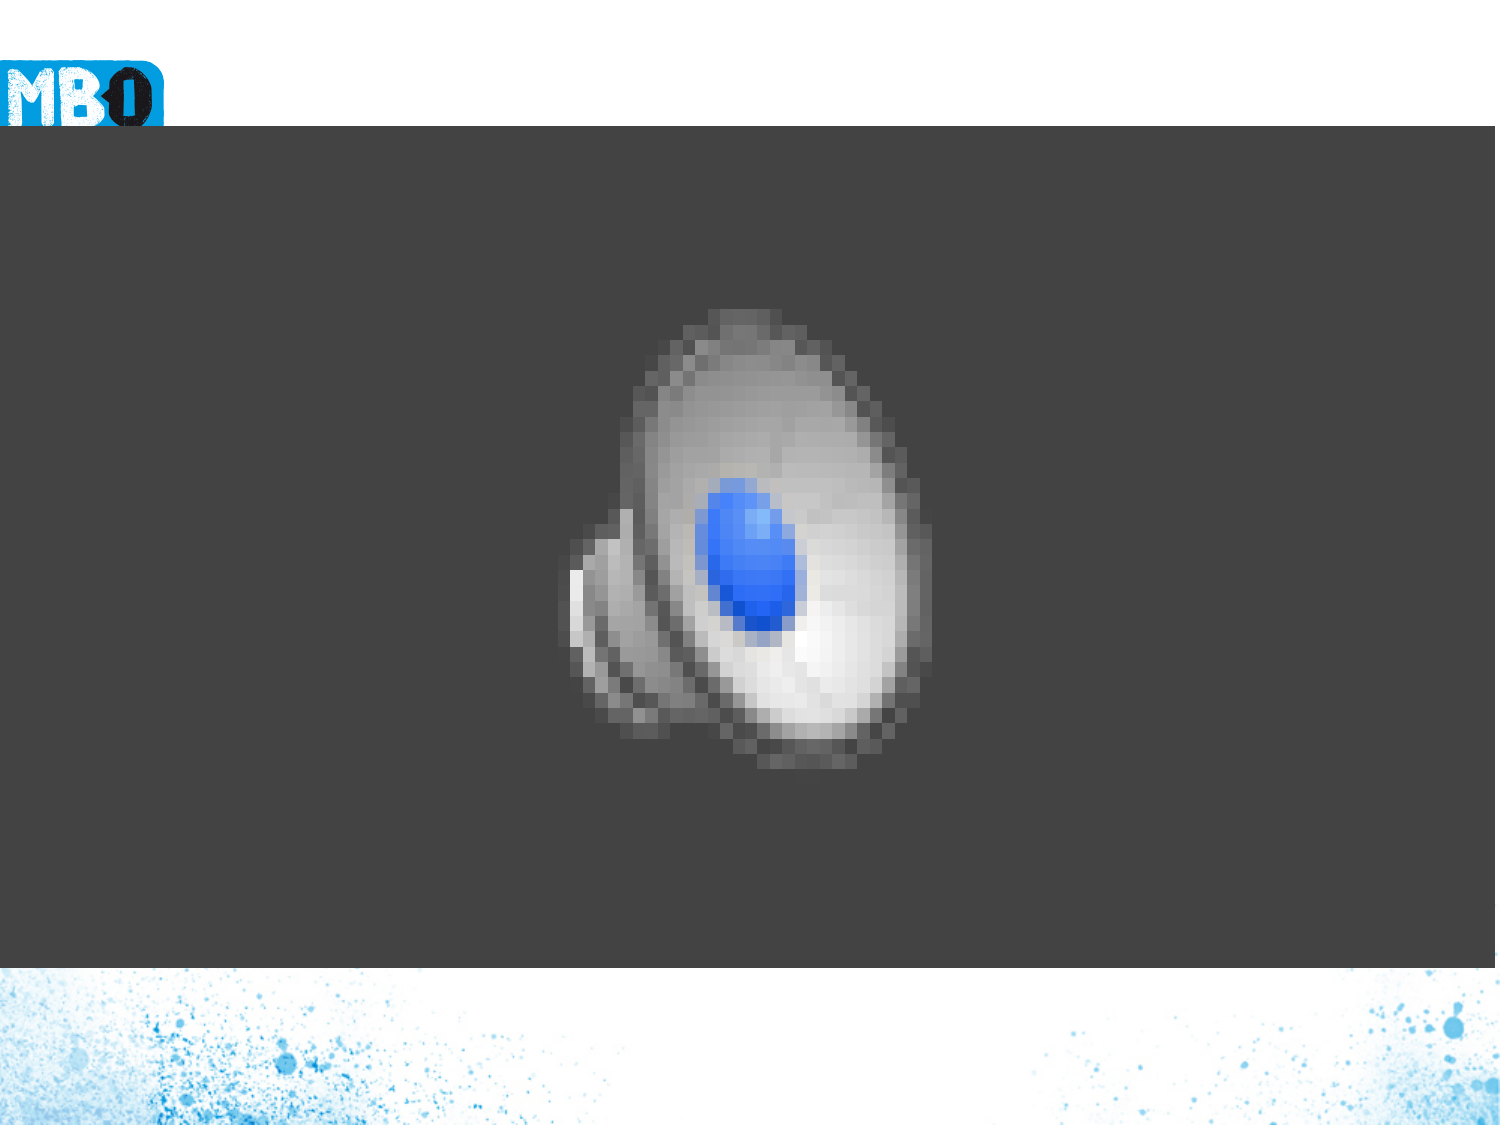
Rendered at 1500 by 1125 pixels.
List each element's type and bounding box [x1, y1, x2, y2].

text_box [0, 125, 1496, 970]
picture [103, 68, 151, 125]
picture [9, 69, 53, 125]
picture [0, 0, 1500, 1125]
picture [59, 68, 104, 125]
